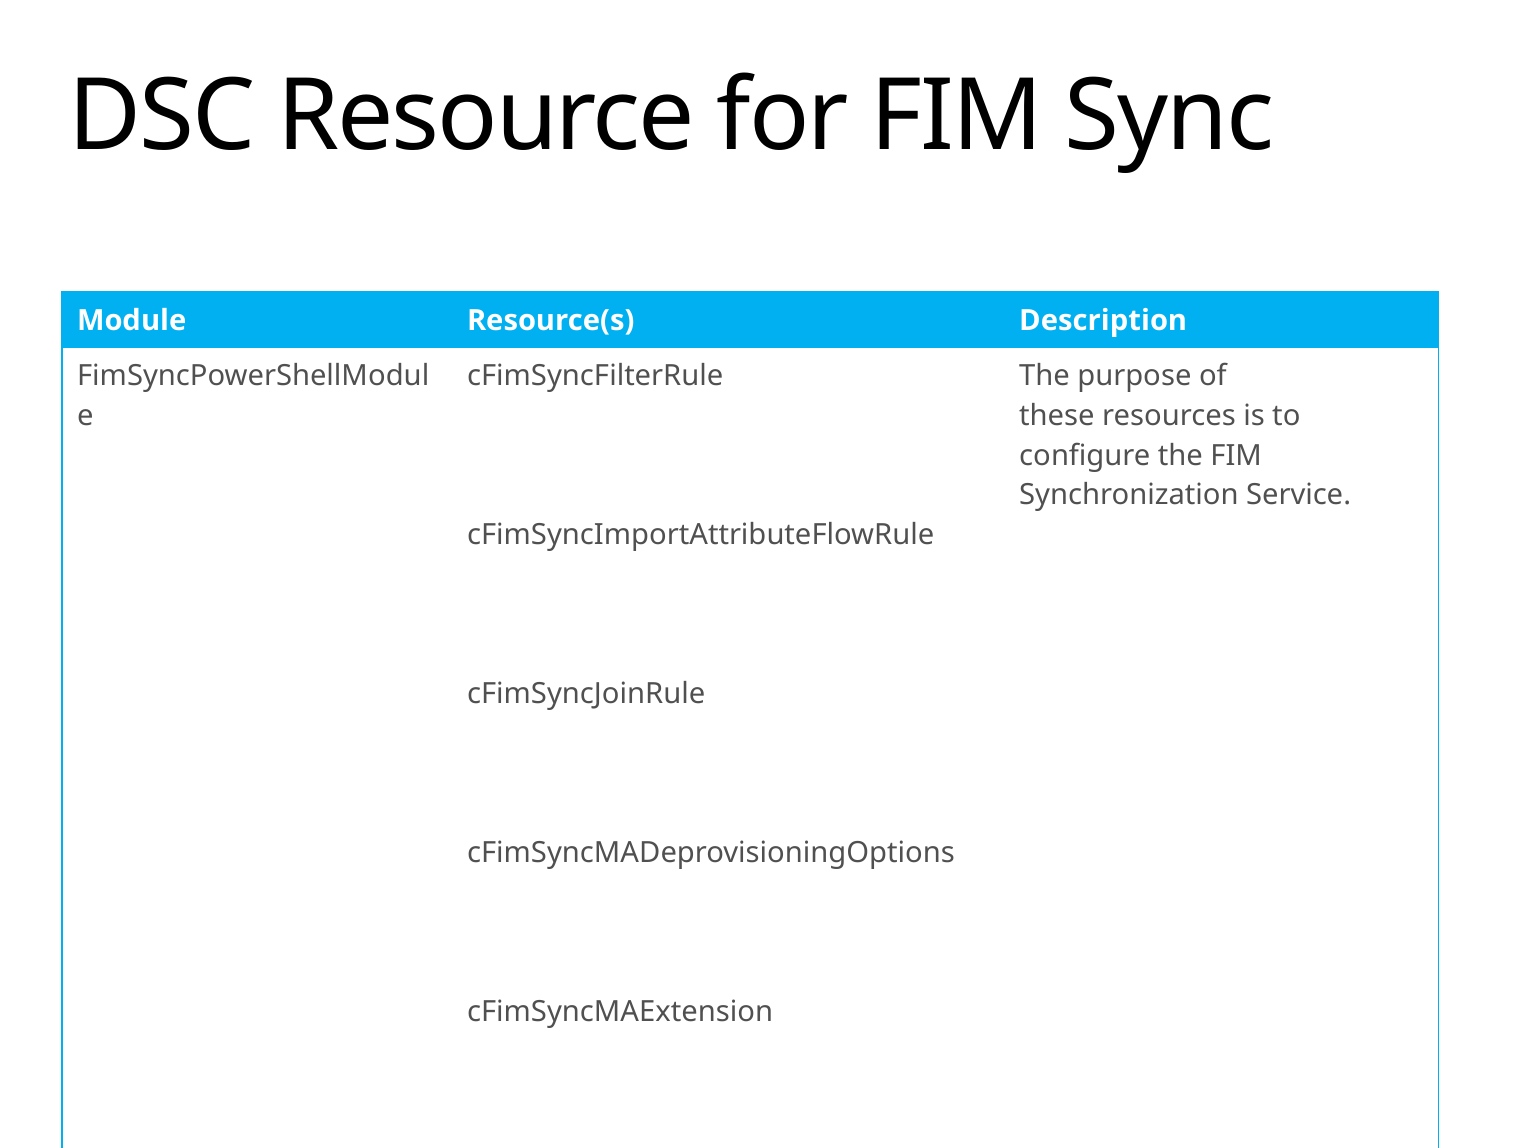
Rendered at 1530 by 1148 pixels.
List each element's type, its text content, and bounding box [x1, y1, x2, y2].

table_cell The purpose of these resources is to configure the FIM Synchronization Service. [1004, 348, 1438, 1148]
table_cell cFimSyncFilterRule cFimSyncImportAttributeFlowRule cFimSyncJoinRule cFimSyncMADeprovisioningOptions cFimSyncMAExtension cFimSyncManagementAgent cFimSyncMAPartitionData cFimSyncMAPrivateConfiguration cFimSyncMVAttributeType cFimSyncMVDeletionRule cFimSyncMVExtension cFimSyncMVObjectType cFimSyncMVProvisioningRule cFimSyncProjectionRule cFimSyncRunProfile [452, 348, 1004, 1148]
title DSC Resource for FIM Sync [44, 48, 1485, 199]
table_header Resource(s) [452, 293, 1004, 346]
table_header Module [63, 293, 452, 346]
table_header Description [1004, 293, 1438, 346]
table_cell FimSyncPowerShellModule [63, 348, 452, 1148]
